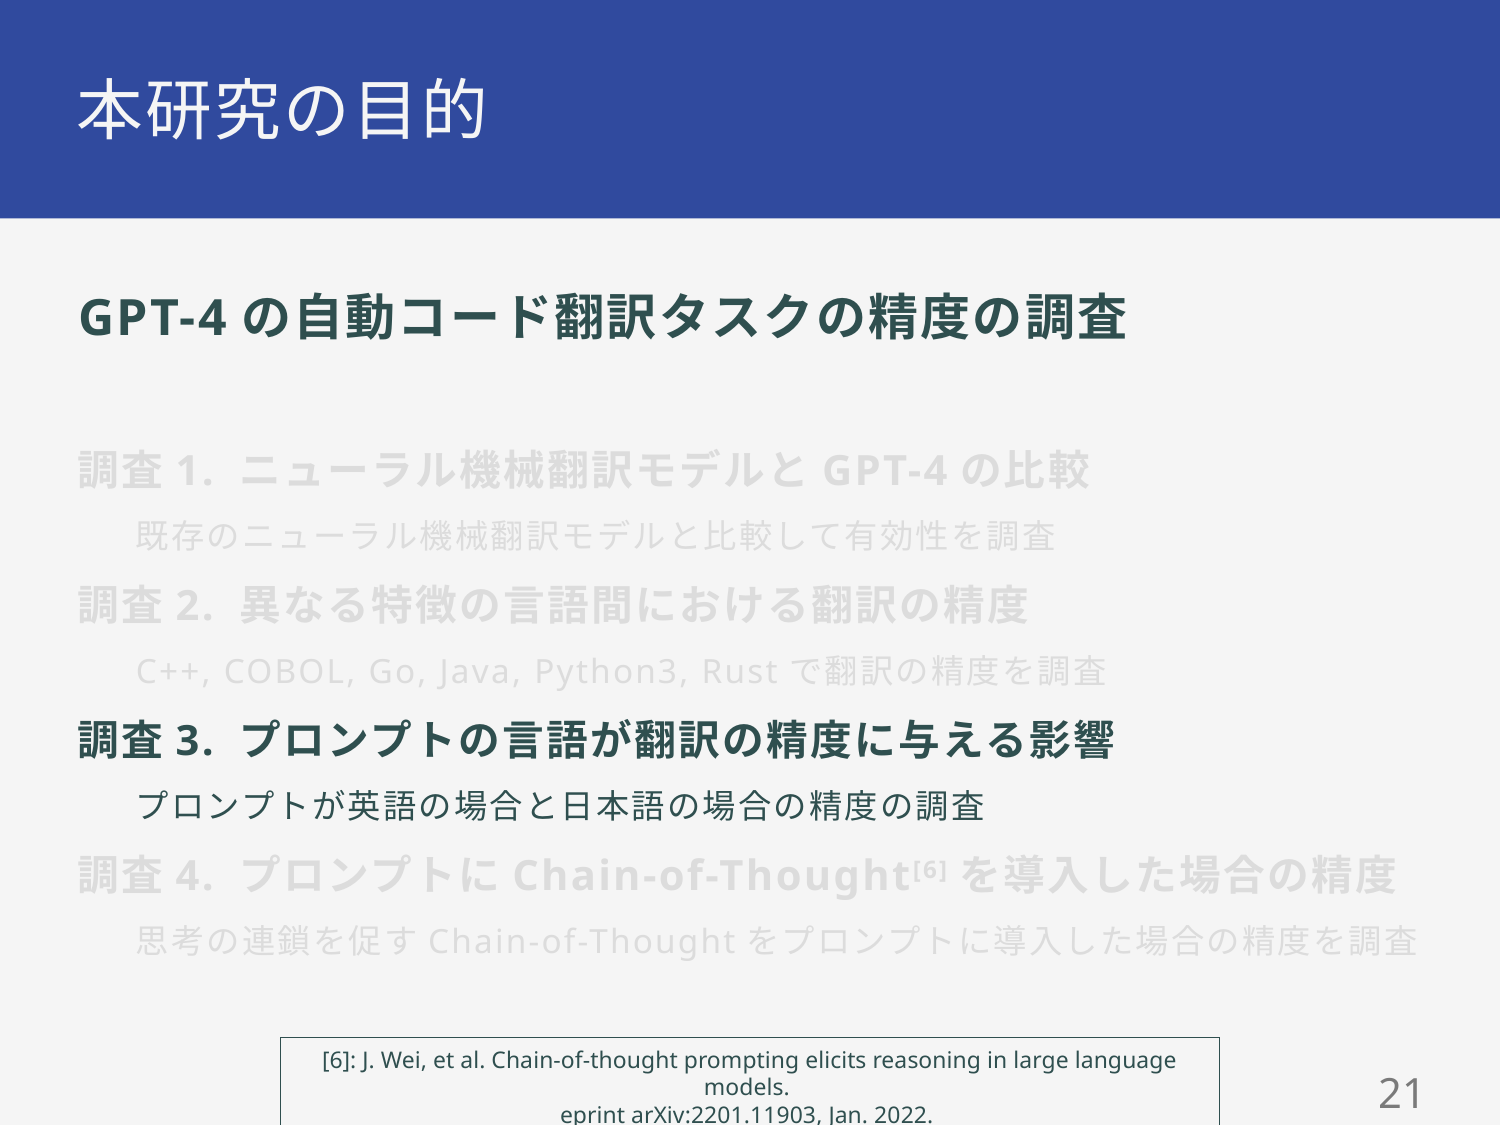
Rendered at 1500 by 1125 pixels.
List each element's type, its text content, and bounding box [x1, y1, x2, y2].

list GPT-4の自動コード翻訳タスクの精度の調査 調査1. ニューラル機械翻訳モデルとGPT-4の比較 既存のニューラル機械翻訳モデルと比較して有効性を調査 調査2. 異なる特徴の言語間における翻訳の精度 C++, COBOL, Go, Java, Python3, Rustで翻訳の精度を調査 調査3. プロンプトの言語が翻訳の精度に与える影響 プロンプトが英語の場合と日本語の場合の精度の調査 調査4. プロンプトにChain-of-Thought[6]を導入した場合の精度 思考の連鎖を促すChain-of-Thoughtをプロンプトに導入した場合の精度を調査 [64, 283, 1435, 1060]
title 本研究の目的 [64, 64, 1435, 154]
text_box [6]: J. Wei, et al. Chain-of-thought prompting elicits reasoning in large language models. eprint arXiv:2201.11903, Jan. 2022. [280, 1037, 1220, 1125]
slide_number 20 [1220, 1065, 1435, 1125]
